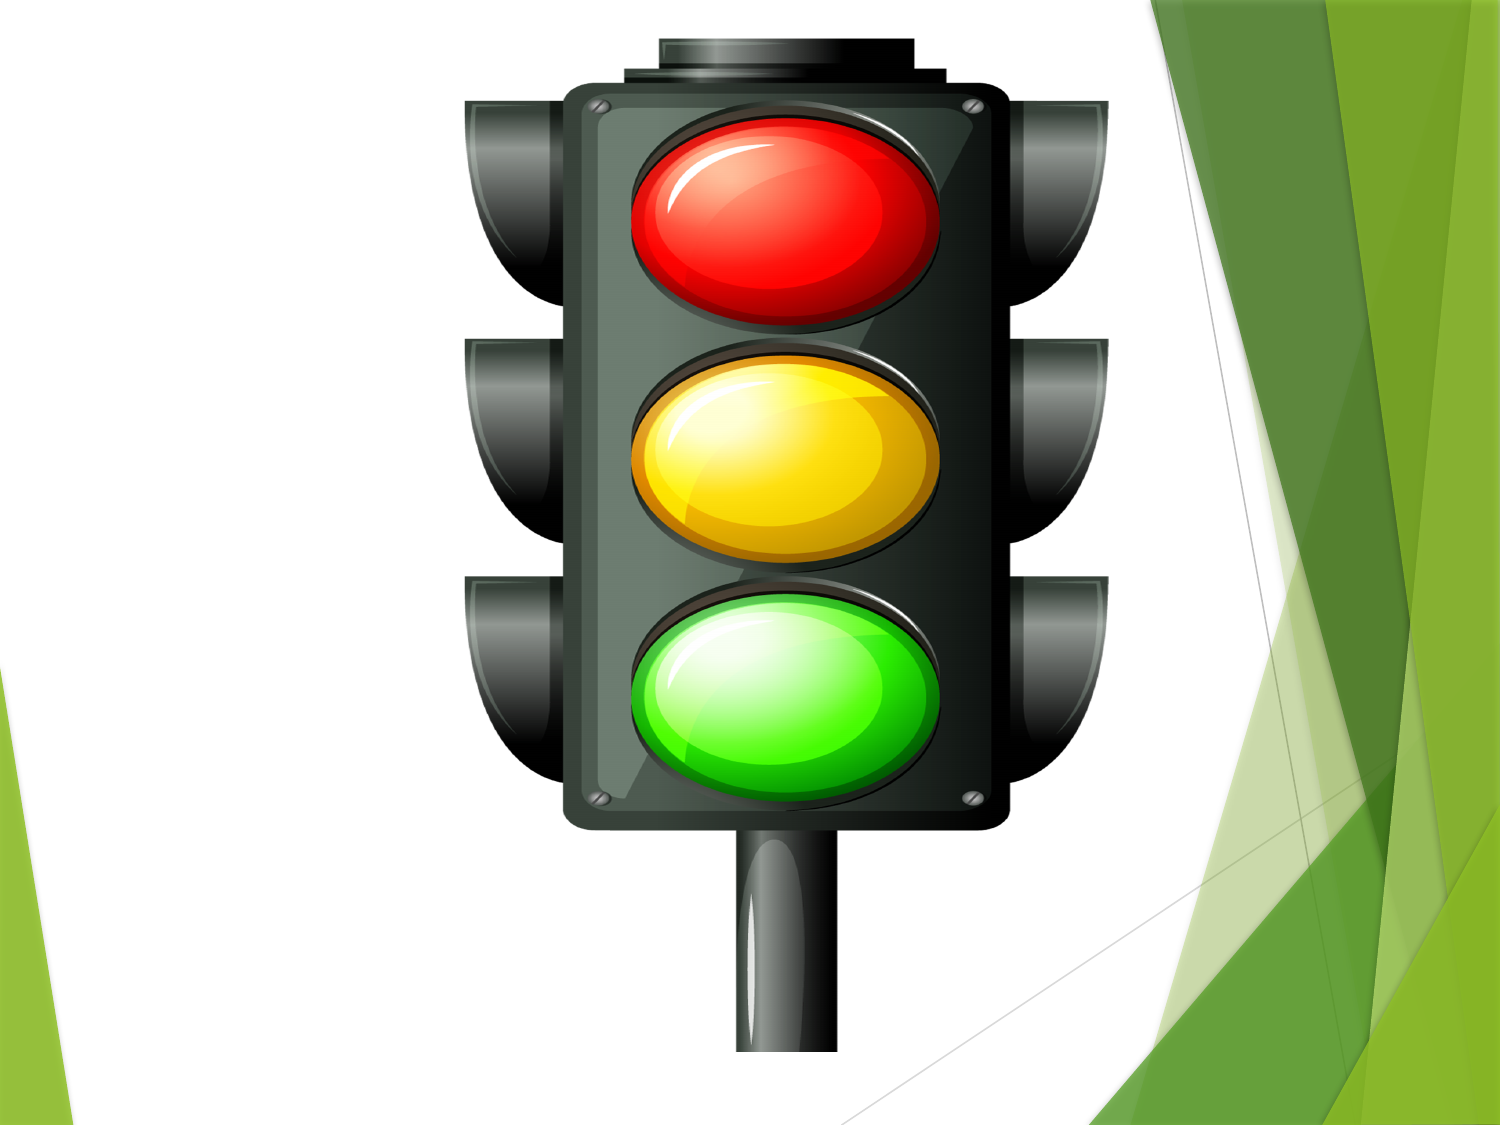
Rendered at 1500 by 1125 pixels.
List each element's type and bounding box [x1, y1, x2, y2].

picture [182, 0, 1389, 1071]
